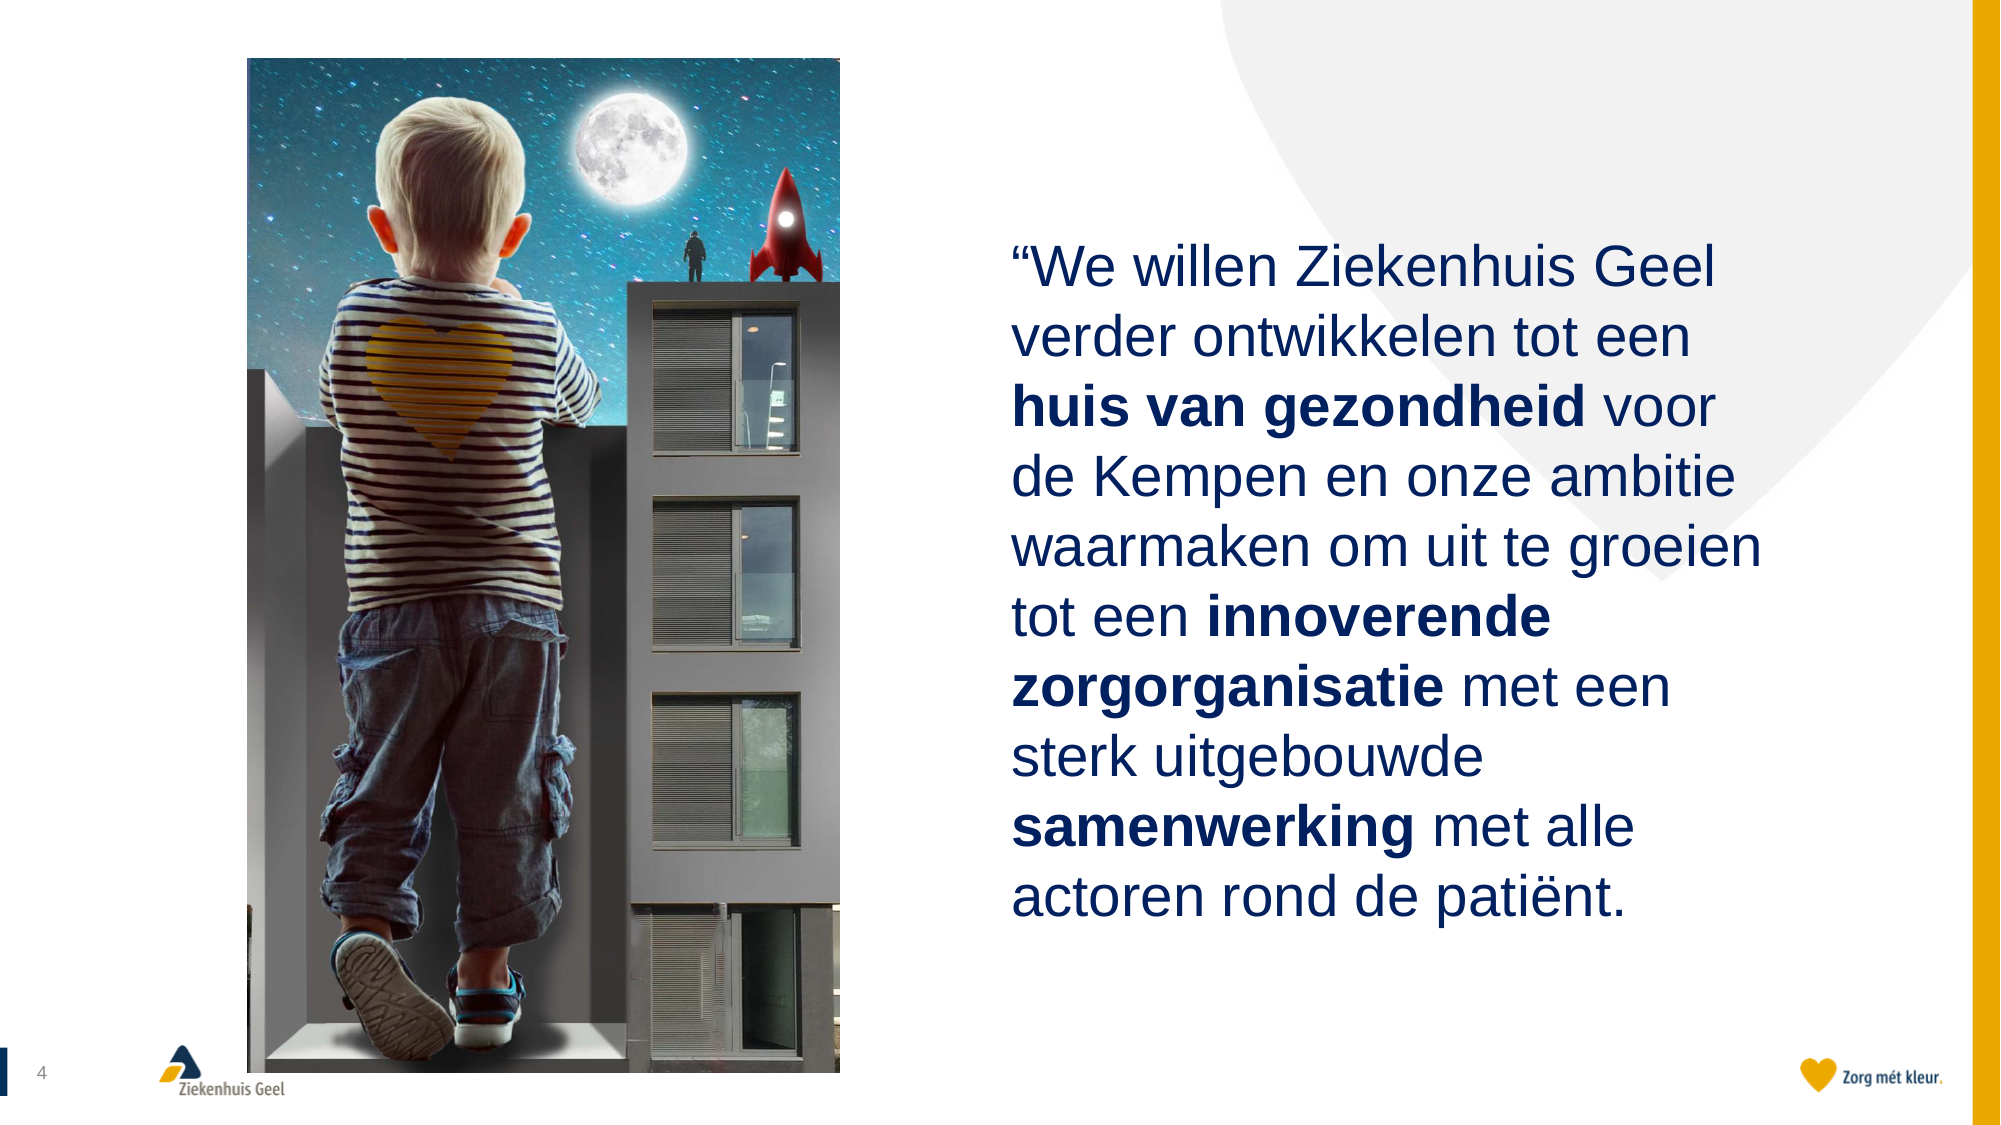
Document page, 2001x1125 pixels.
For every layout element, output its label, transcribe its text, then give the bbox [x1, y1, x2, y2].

picture [1800, 1058, 1943, 1093]
slide_number 4 [21, 1042, 107, 1103]
picture [159, 58, 841, 1096]
list “We willen Ziekenhuis Geel verder ontwikkelen tot een huis van gezondheid voor de Kempen en onze ambitie waarmaken om uit te groeien tot een innoverende zorgorganisatie met een sterk uitgebouwde samenwerking met alle actoren rond de patiënt. [996, 129, 1802, 1001]
